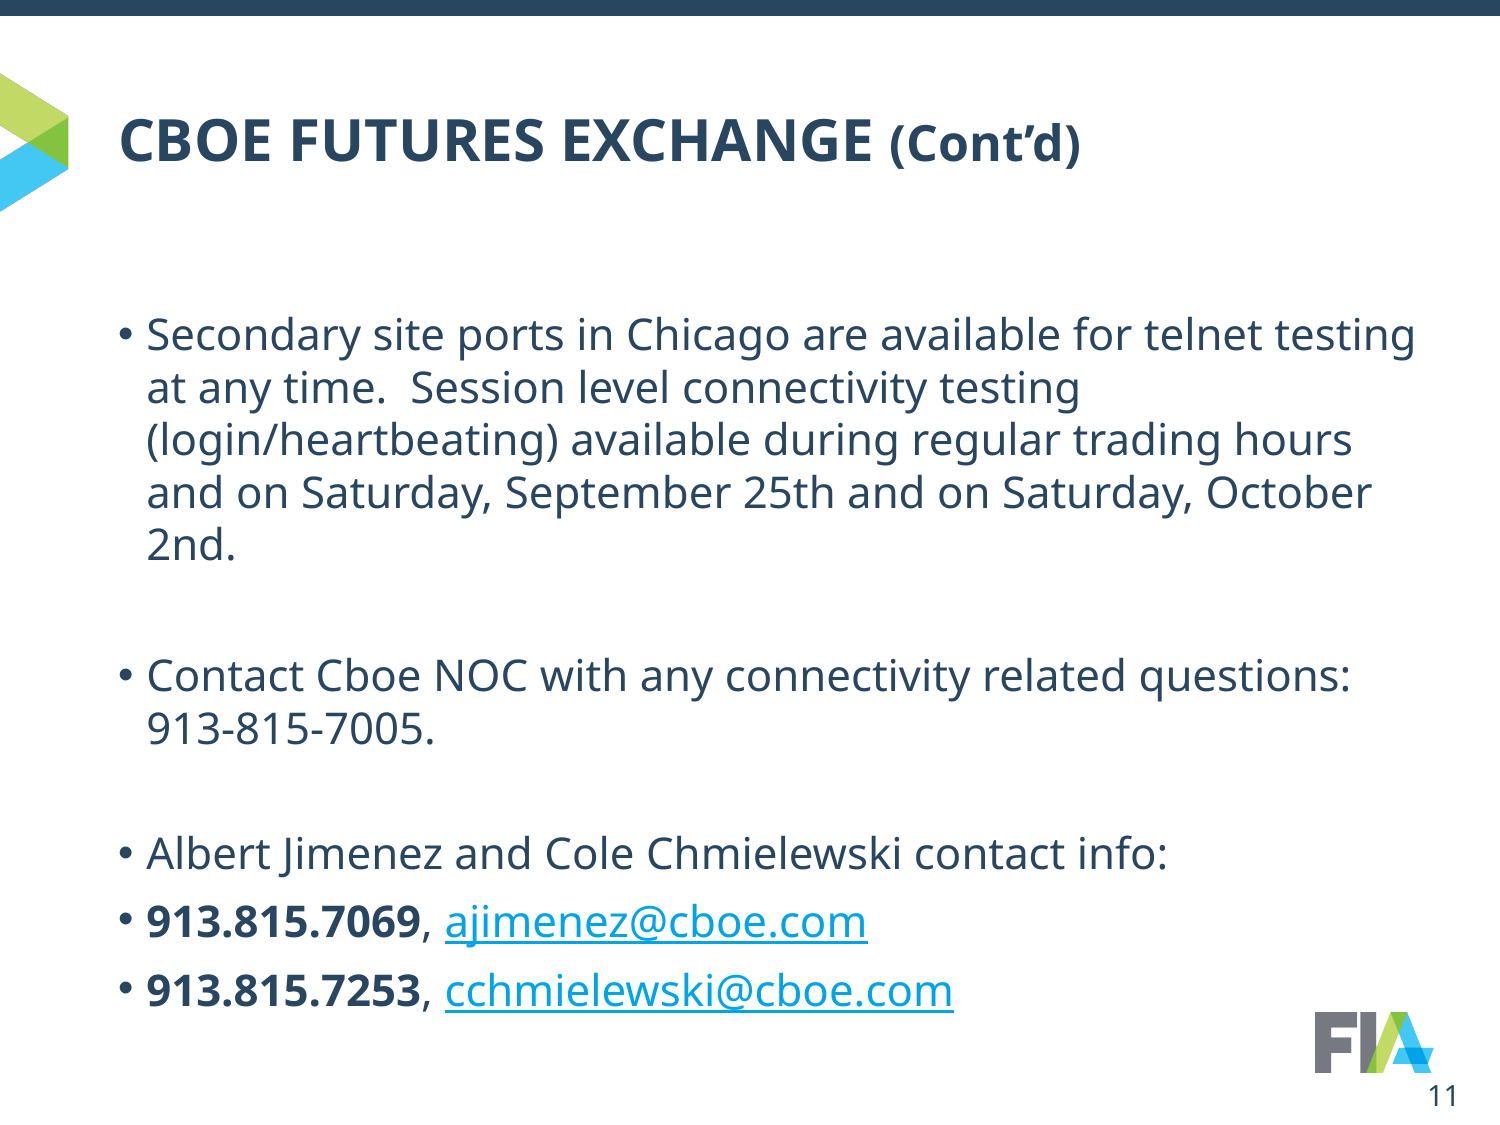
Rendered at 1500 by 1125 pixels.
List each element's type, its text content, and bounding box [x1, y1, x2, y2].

list Secondary site ports in Chicago are available for telnet testing at any time. Session level connectivity testing (login/heartbeating) available during regular trading hours and on Saturday, September 25th and on Saturday, October 2nd. Contact Cboe NOC with any connectivity related questions: 913-815-7005. Albert Jimenez and Cole Chmielewski contact info: 913.815.7069, ajimenez@cboe.com 913.815.7253, cchmielewski@cboe.com [103, 299, 1454, 1014]
picture [1315, 1014, 1434, 1073]
title CBOE FUTURES EXCHANGE (Cont’d) [103, 33, 1397, 251]
